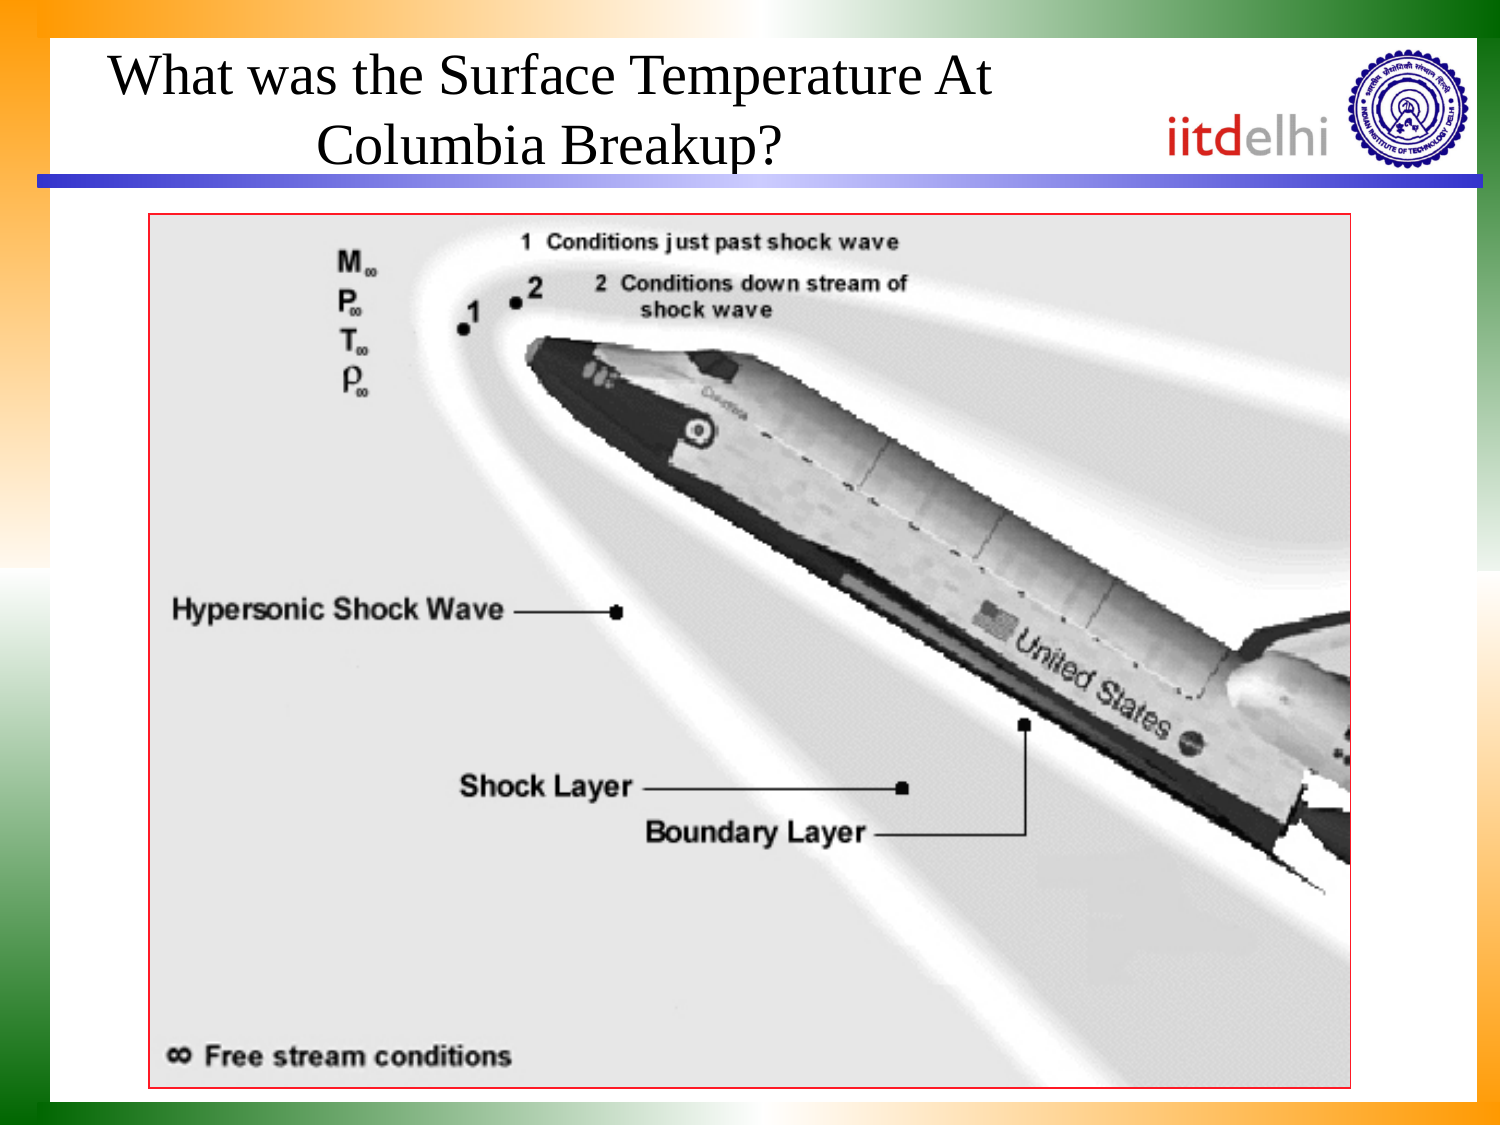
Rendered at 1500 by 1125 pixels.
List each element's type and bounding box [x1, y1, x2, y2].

text_box [0, 0, 1500, 1125]
